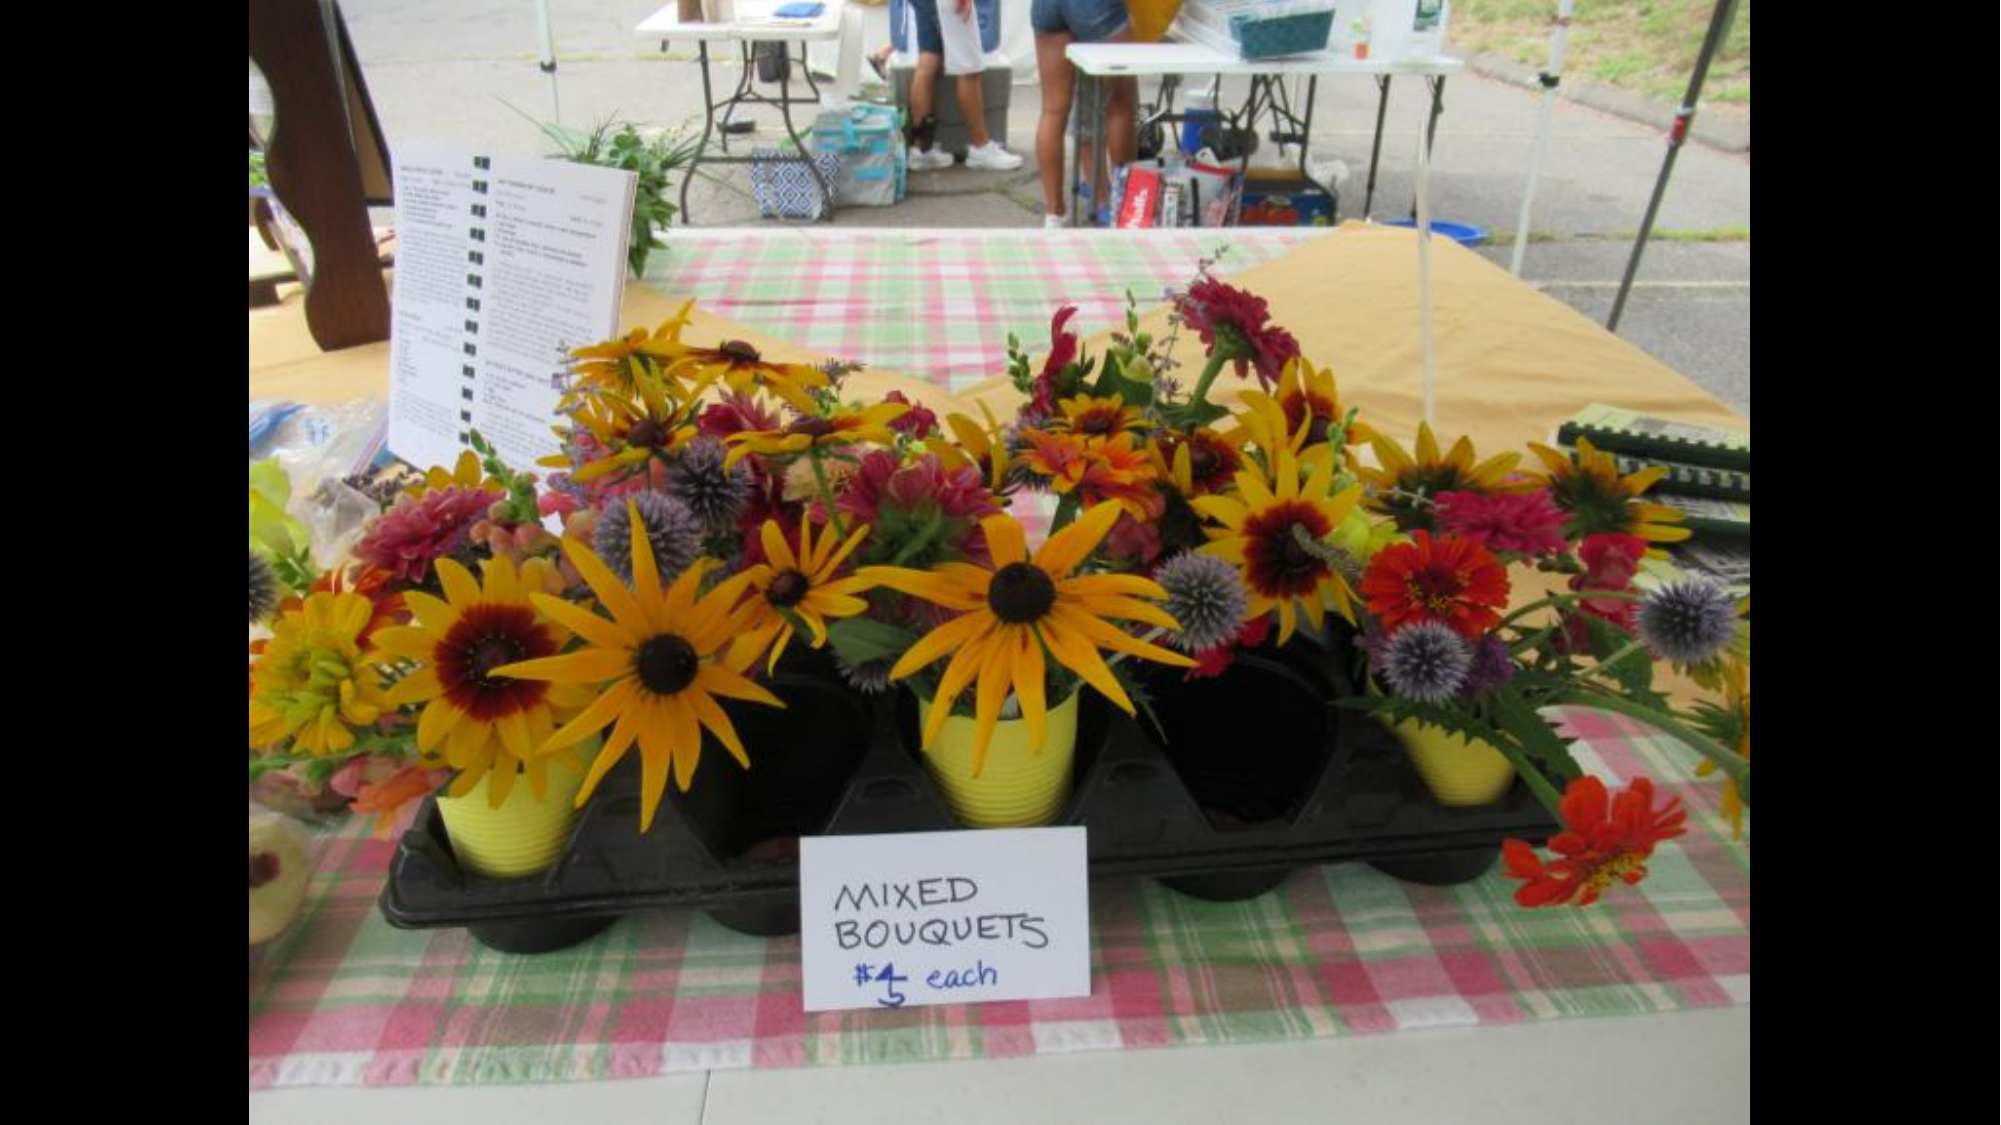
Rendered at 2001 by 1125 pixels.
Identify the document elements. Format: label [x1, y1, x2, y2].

picture [249, 0, 1750, 1125]
